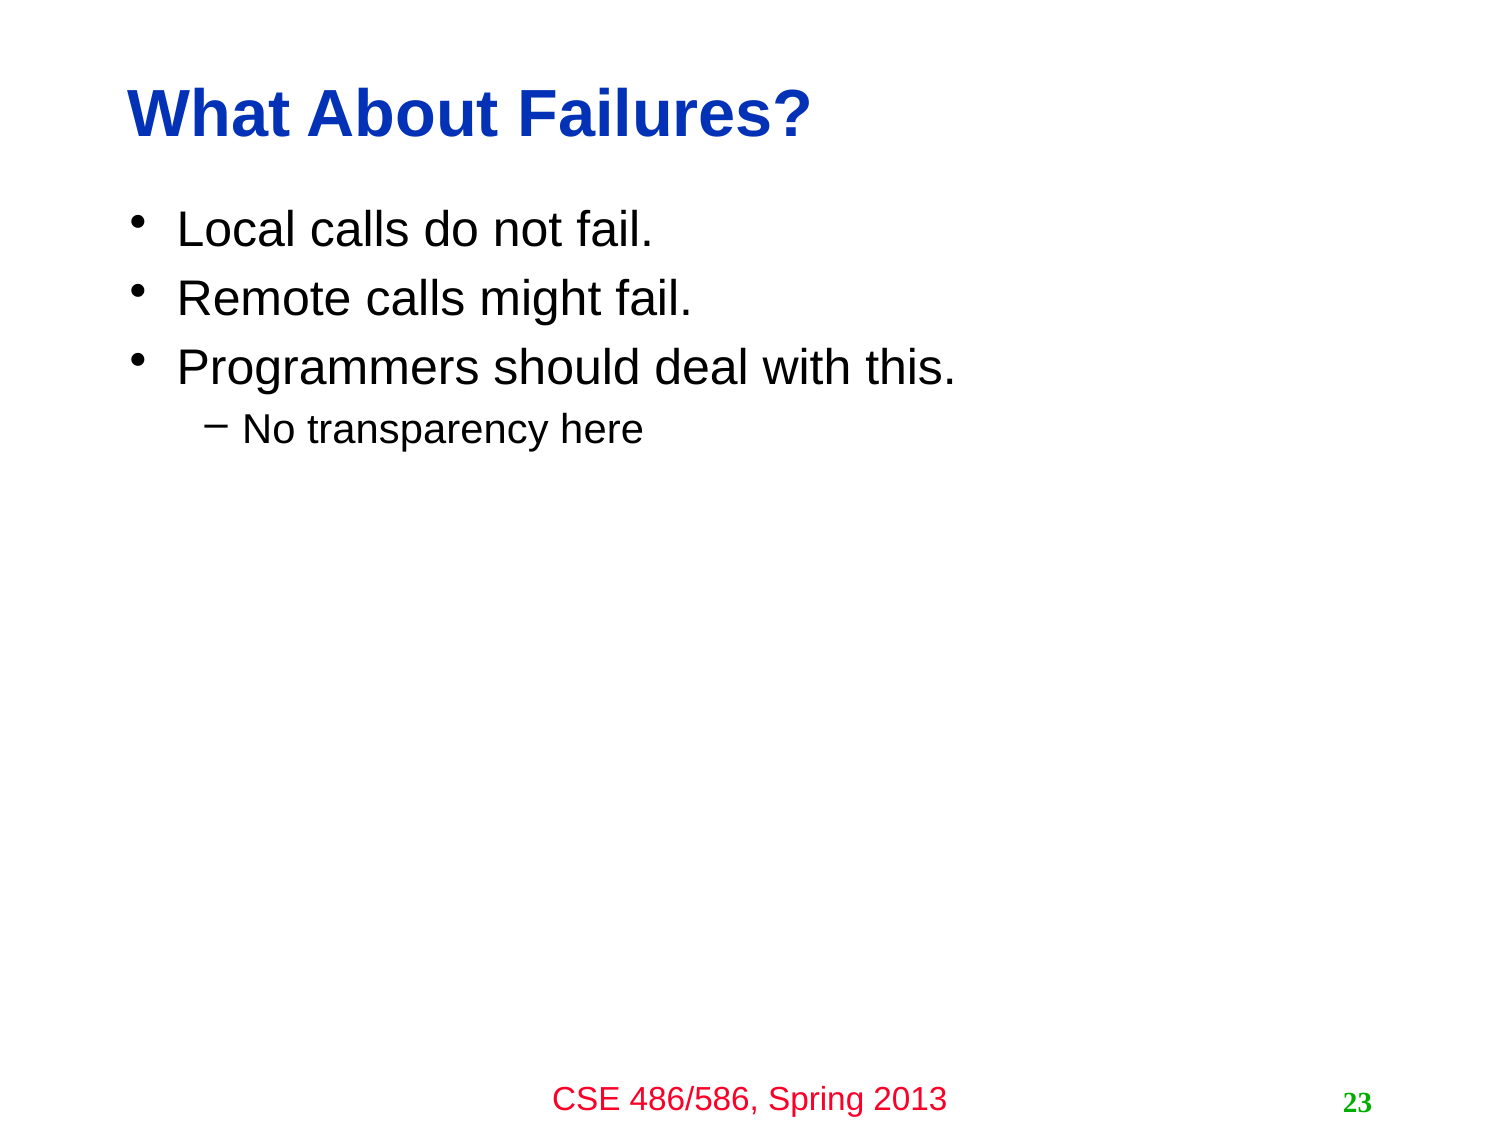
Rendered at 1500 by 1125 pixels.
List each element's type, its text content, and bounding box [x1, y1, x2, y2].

list Local calls do not fail. Remote calls might fail. Programmers should deal with this. No transparency here [114, 195, 1376, 1005]
title What About Failures? [112, 53, 1310, 176]
slide_number 23 [1074, 1076, 1388, 1125]
